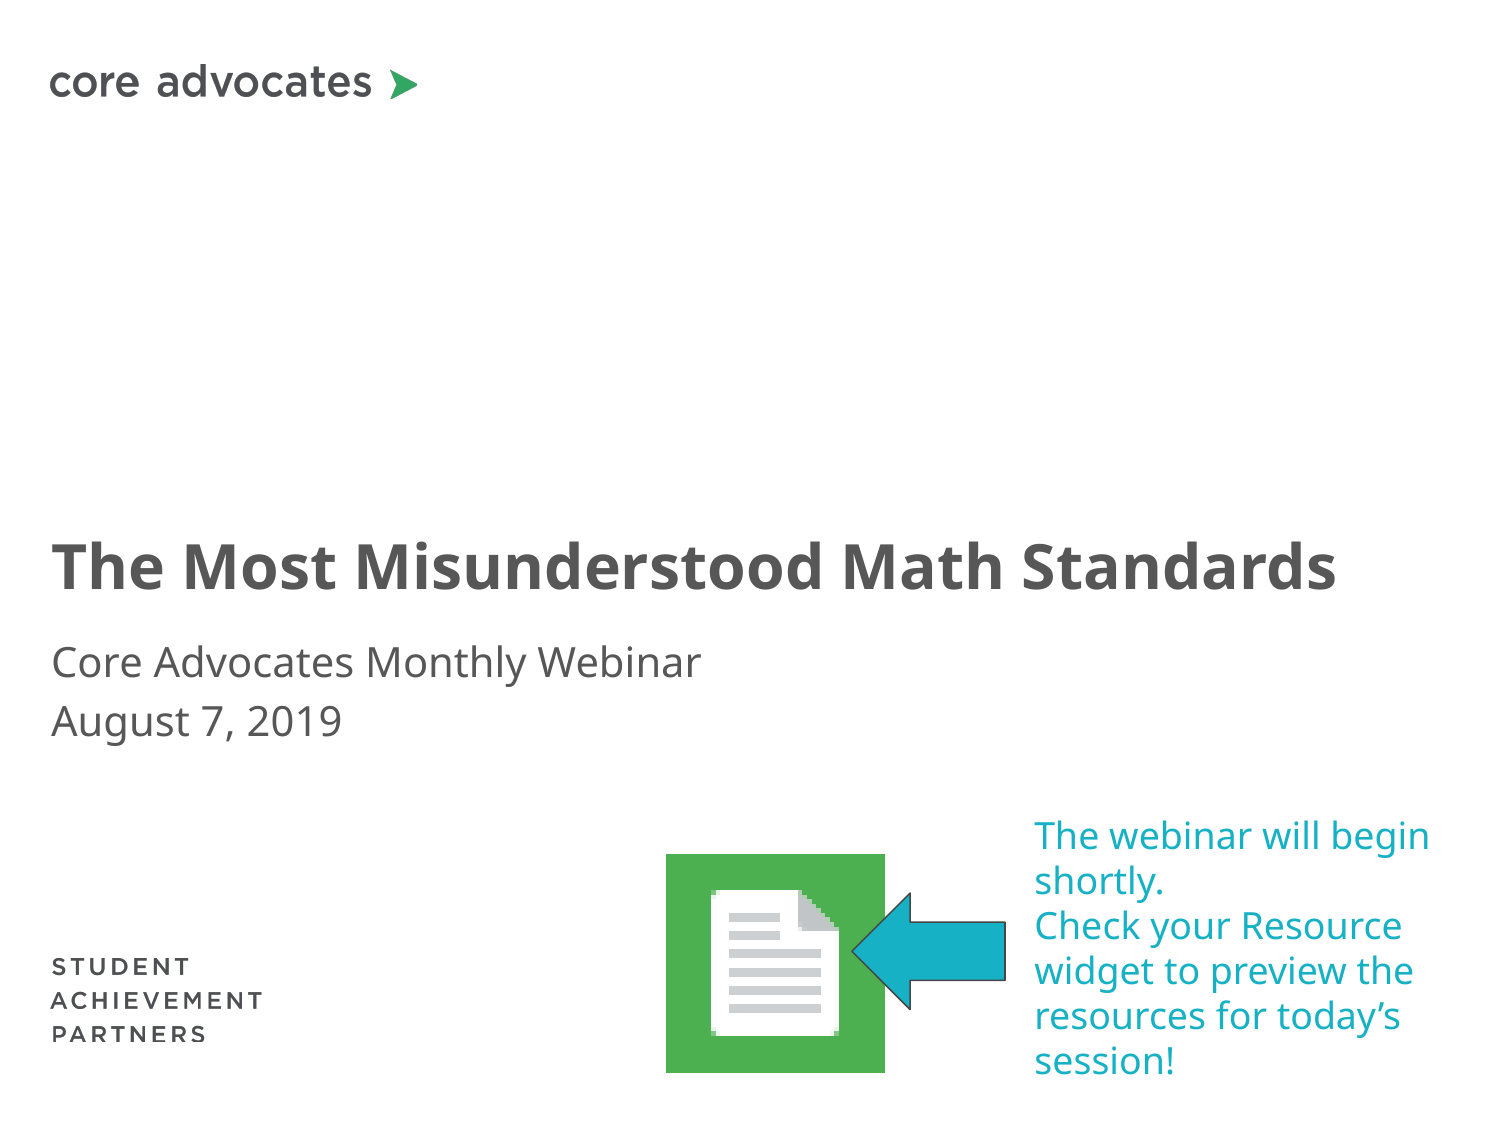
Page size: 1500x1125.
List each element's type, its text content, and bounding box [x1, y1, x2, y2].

picture [50, 64, 417, 99]
text_box The webinar will begin shortly. Check your Resource widget to preview the resources for today’s session! [1019, 797, 1458, 1051]
picture [50, 958, 264, 1042]
text_box [889, 893, 1006, 1010]
title The Most Misunderstood Math Standards [35, 489, 1450, 628]
subtitle Core Advocates Monthly Webinar August 7, 2019 [35, 628, 1450, 759]
picture [665, 854, 885, 1074]
